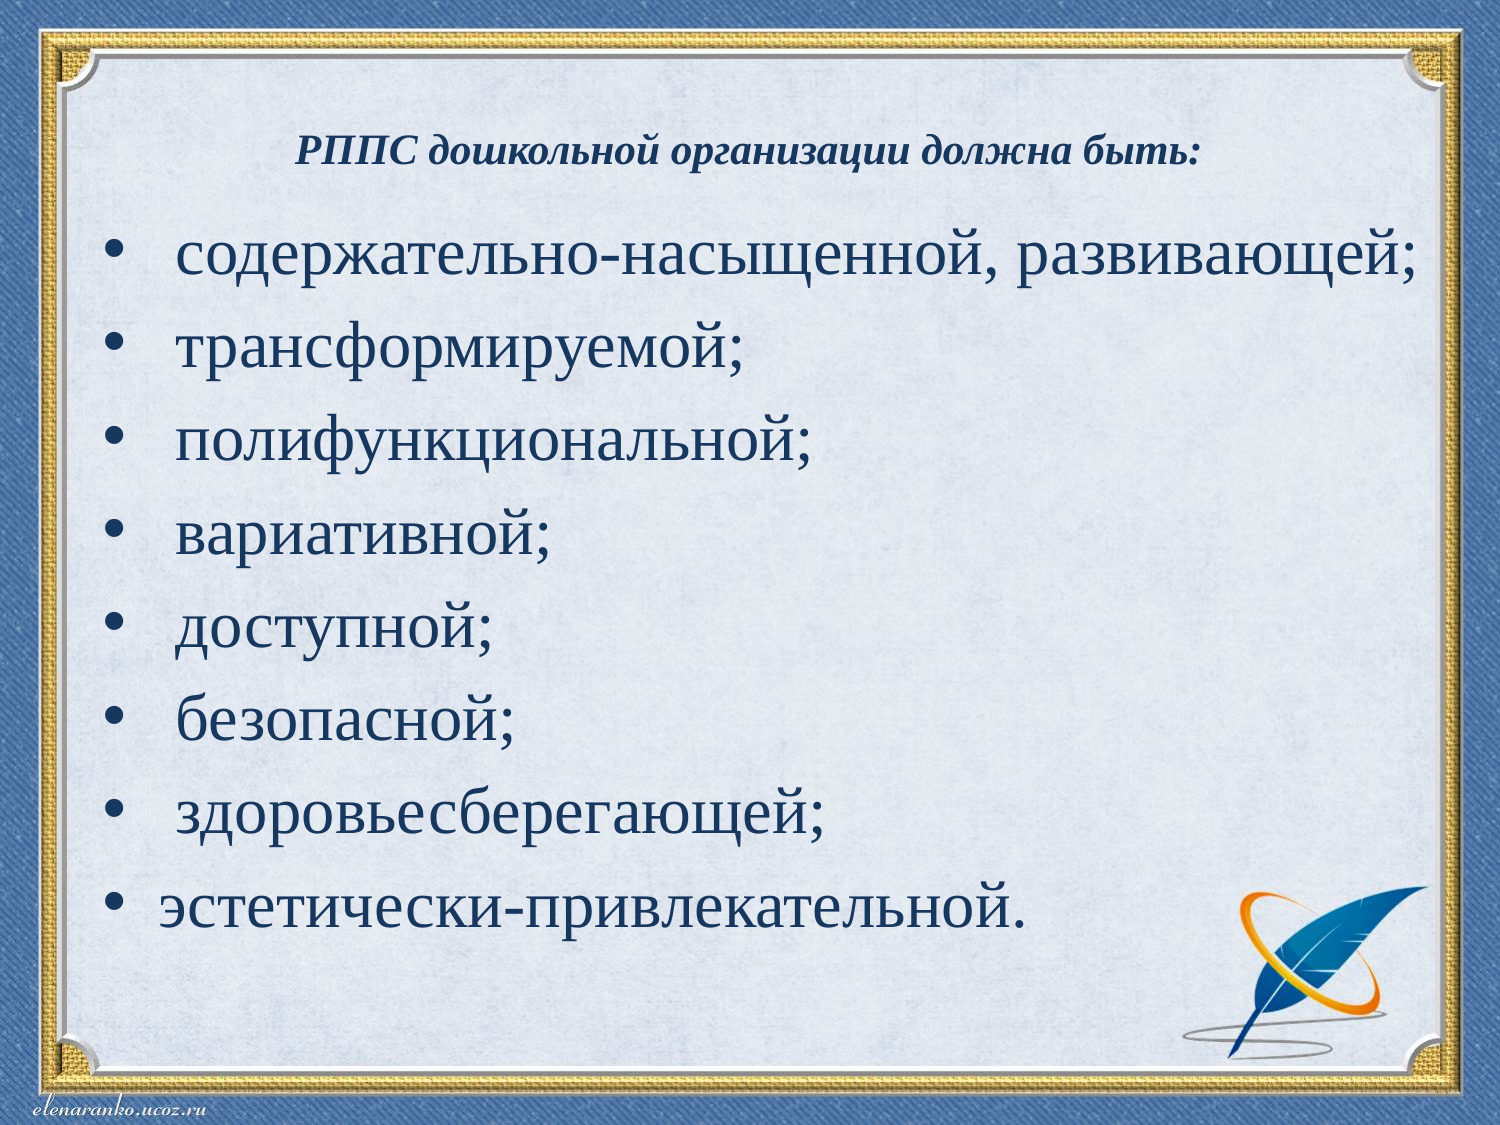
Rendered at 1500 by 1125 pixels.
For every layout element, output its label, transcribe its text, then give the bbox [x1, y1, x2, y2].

picture [0, 0, 1500, 1125]
list содержательно-насыщенной, развивающей; трансформируемой; полифункциональной; вариативной; доступной; безопасной; здоровьесберегающей; эстетически-привлекательной. [87, 200, 1475, 1063]
title РППС дошкольной организации должна быть: [87, 112, 1411, 200]
